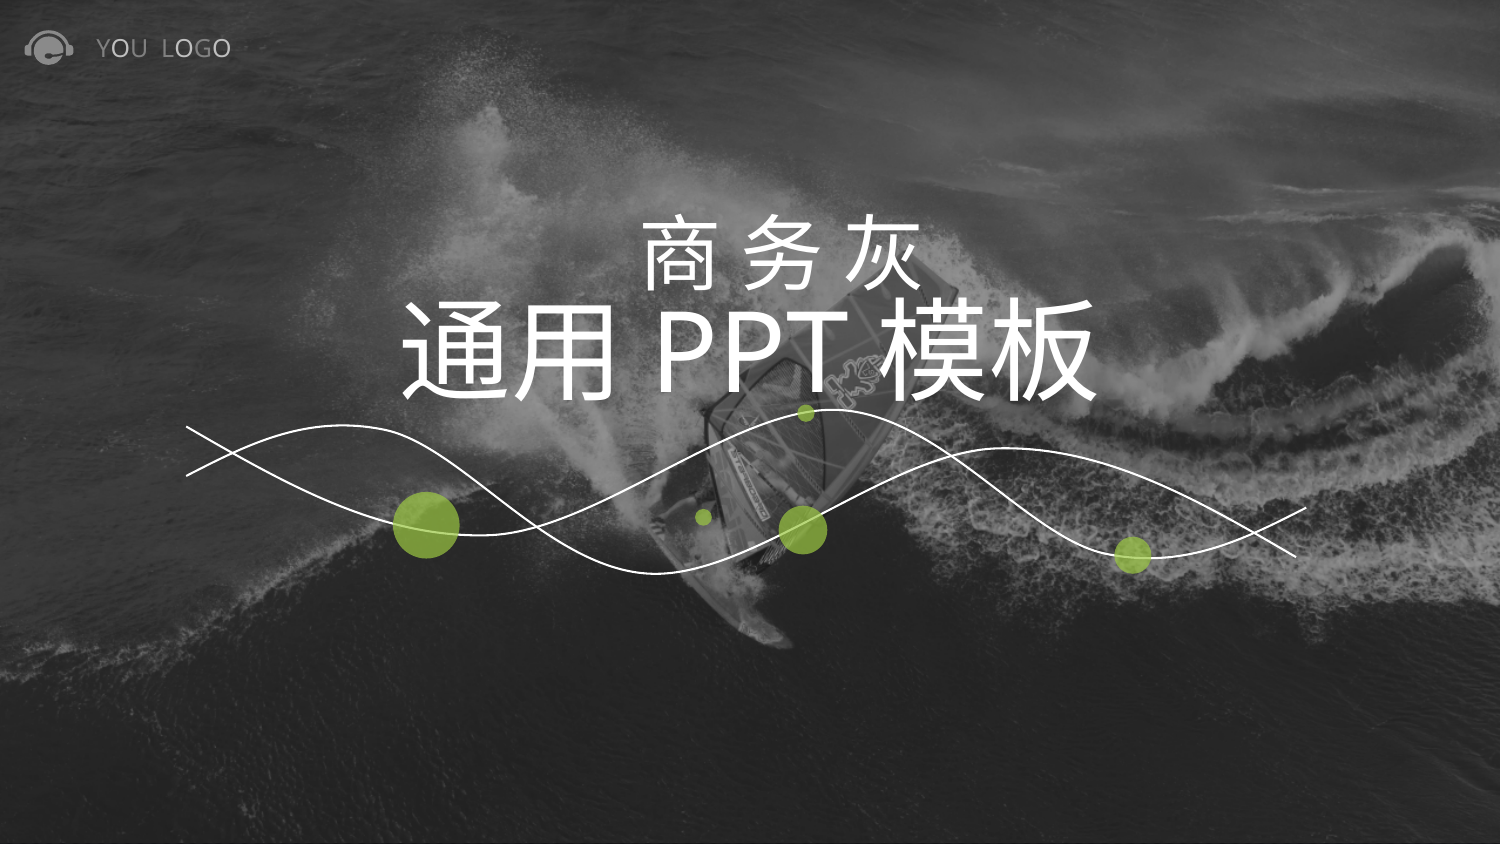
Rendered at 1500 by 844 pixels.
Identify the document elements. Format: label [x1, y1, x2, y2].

text_box [24, 24, 299, 71]
picture [0, 0, 1500, 843]
